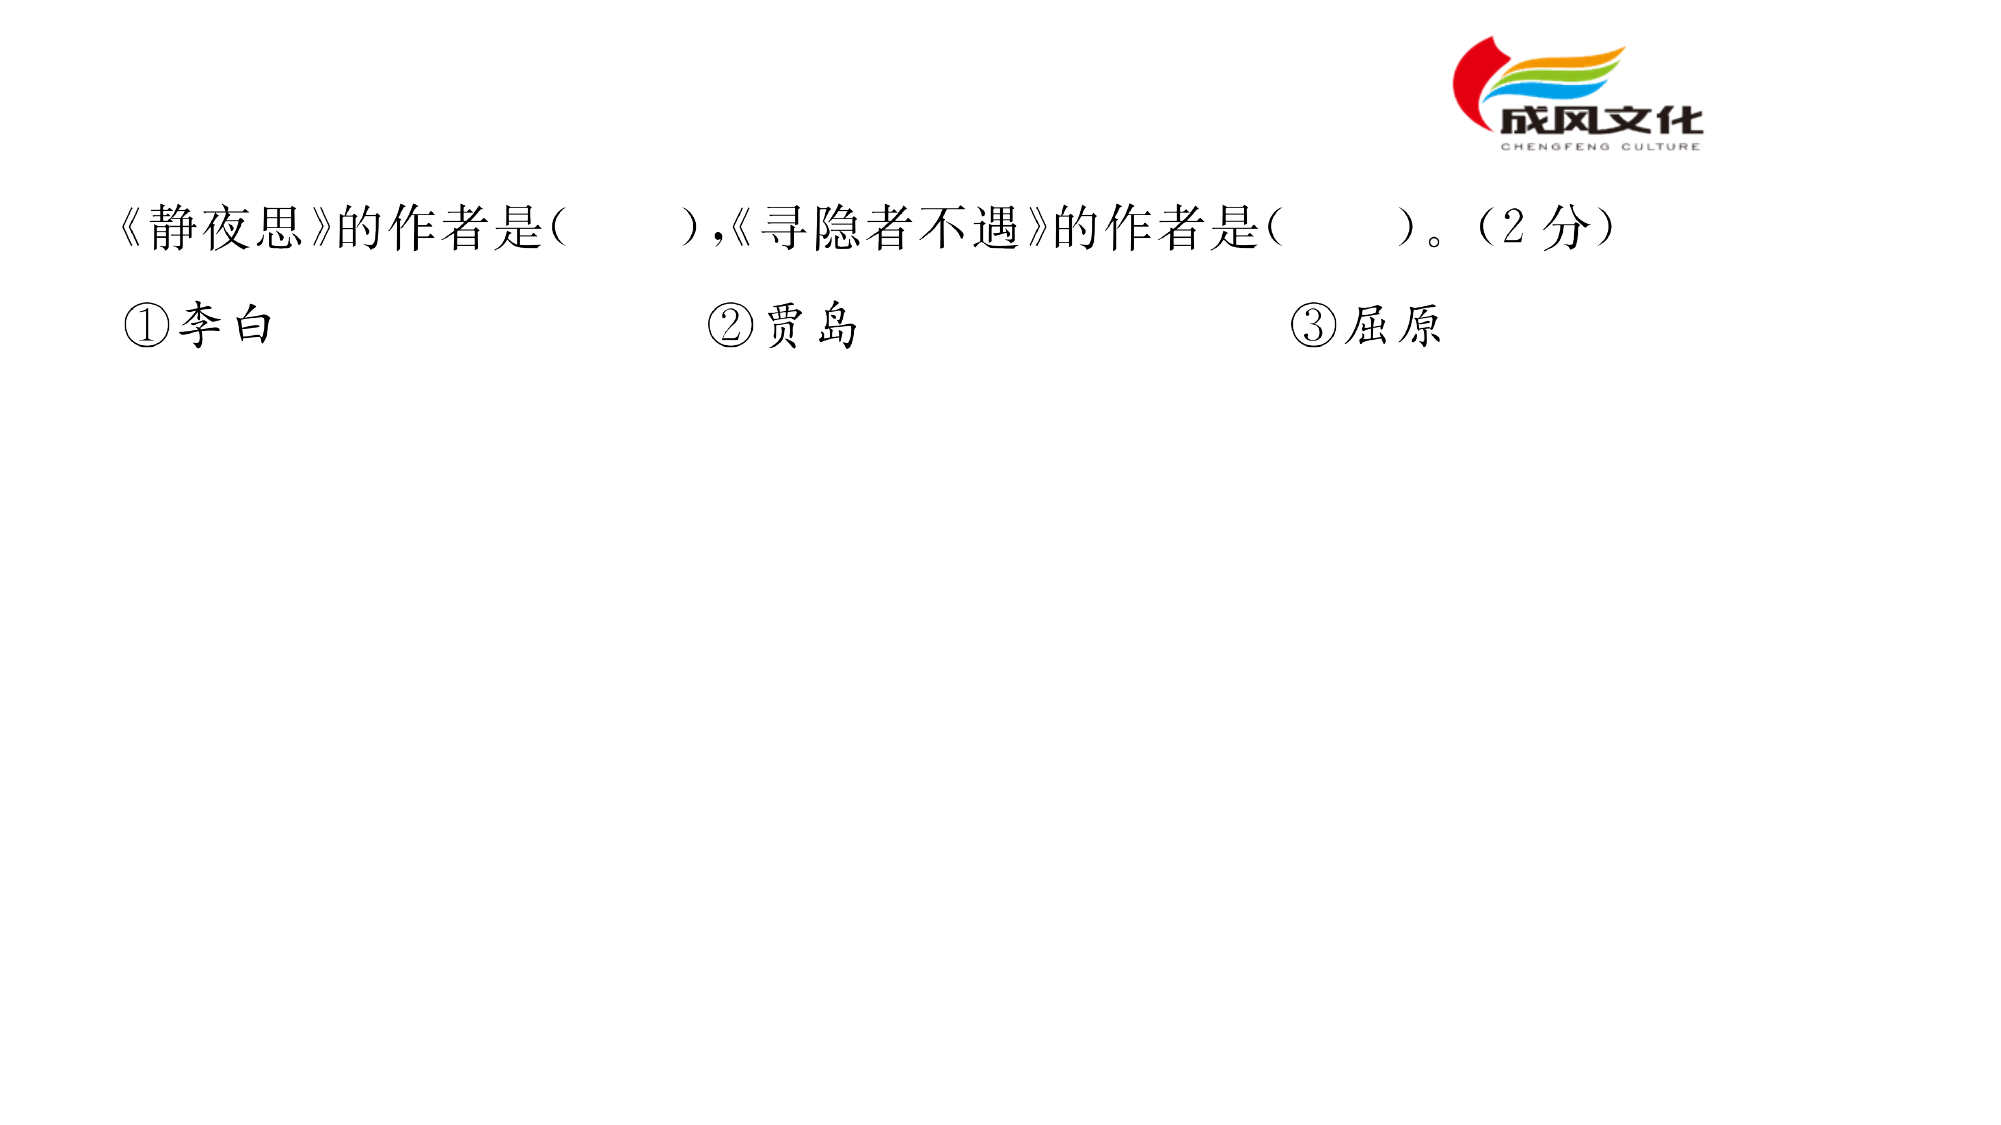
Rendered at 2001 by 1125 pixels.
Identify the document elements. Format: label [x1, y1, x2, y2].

picture [118, 30, 2000, 369]
